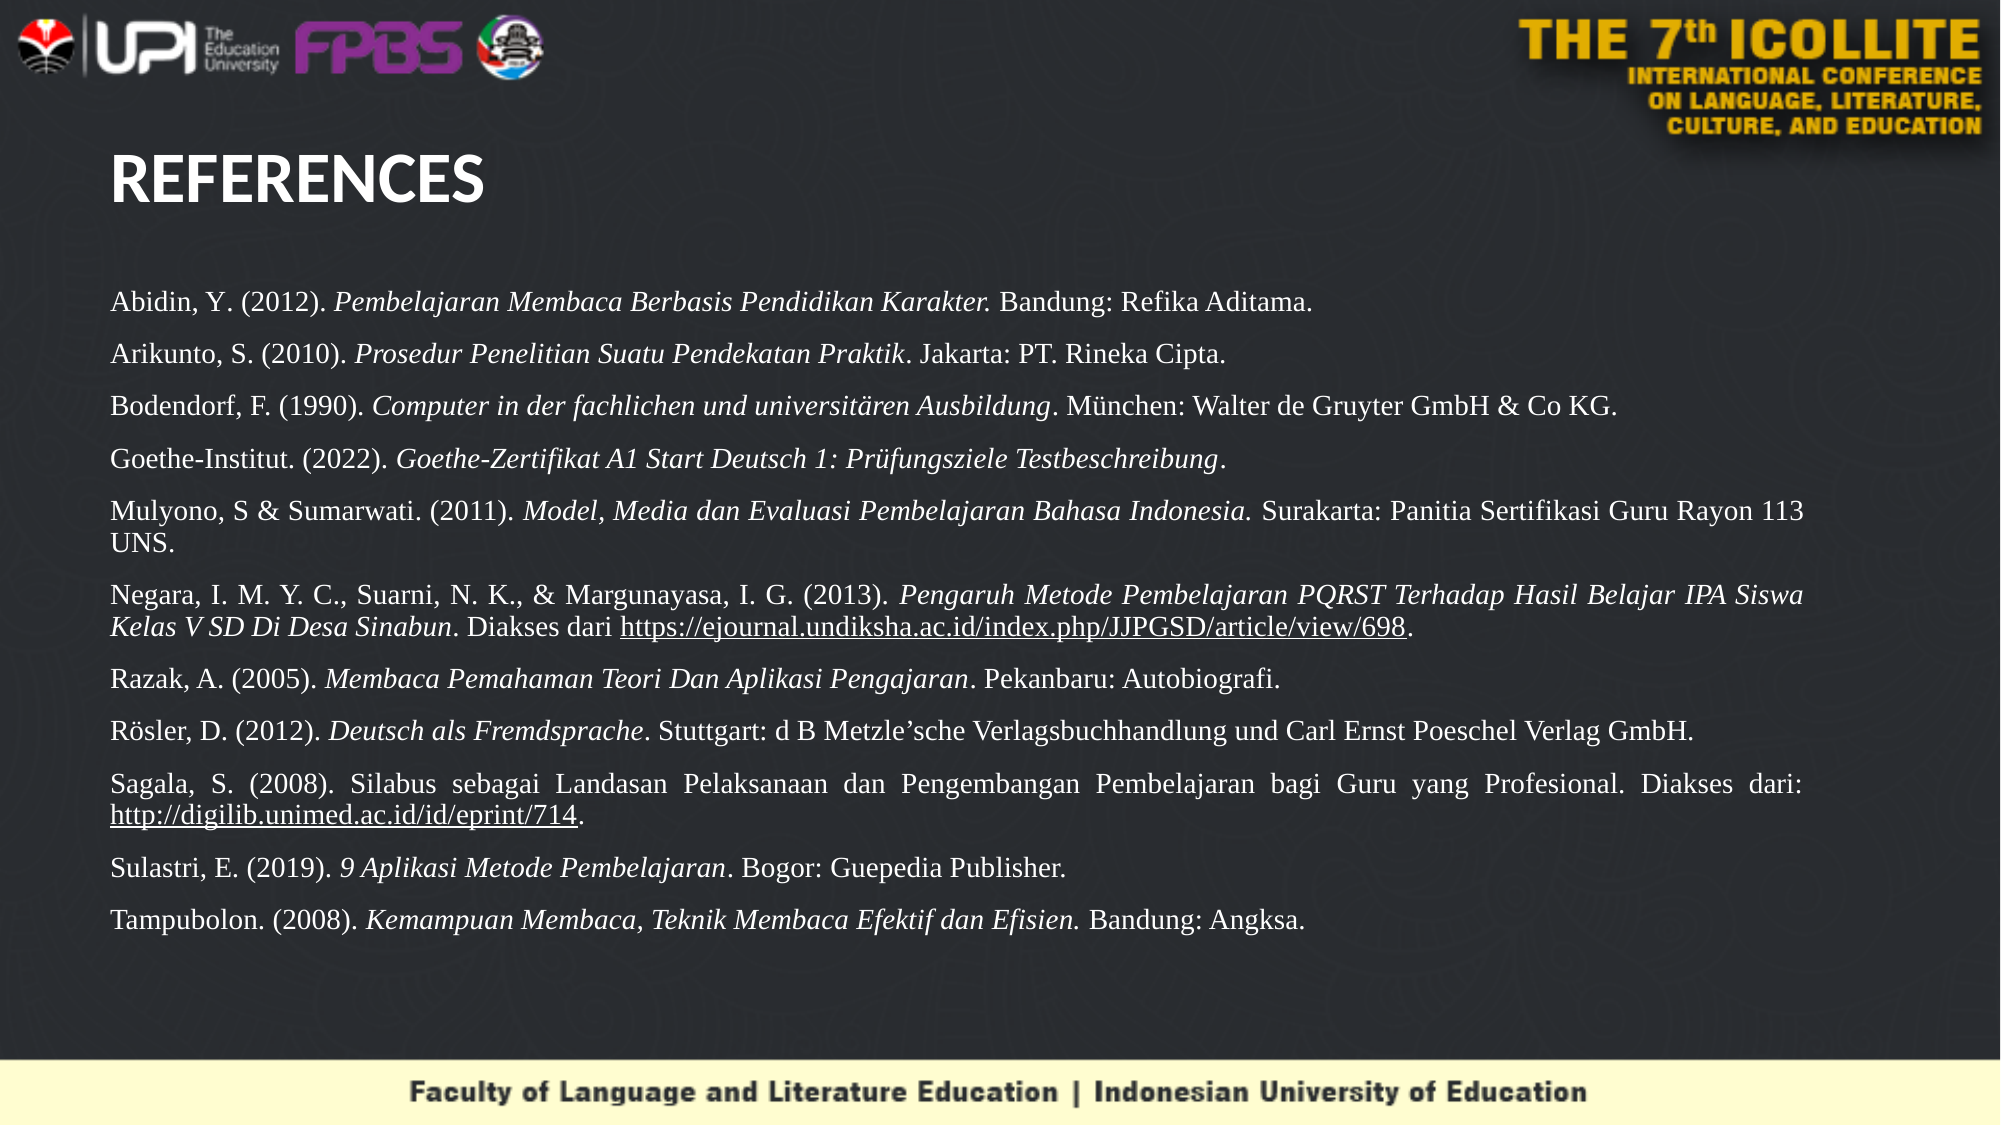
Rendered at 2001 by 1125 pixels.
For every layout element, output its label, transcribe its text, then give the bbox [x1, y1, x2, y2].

list Abidin, Y. (2012). Pembelajaran Membaca Berbasis Pendidikan Karakter. Bandung: Refika Aditama. Arikunto, S. (2010). Prosedur Penelitian Suatu Pendekatan Praktik. Jakarta: PT. Rineka Cipta. Bodendorf, F. (1990). Computer in der fachlichen und universitären Ausbildung. München: Walter de Gruyter GmbH & Co KG. Goethe-Institut. (2022). Goethe-Zertifikat A1 Start Deutsch 1: Prüfungsziele Testbeschreibung. Mulyono, S & Sumarwati. (2011). Model, Media dan Evaluasi Pembelajaran Bahasa Indonesia. Surakarta: Panitia Sertifikasi Guru Rayon 113 UNS. Negara, I. M. Y. C., Suarni, N. K., & Margunayasa, I. G. (2013). Pengaruh Metode Pembelajaran PQRST Terhadap Hasil Belajar IPA Siswa Kelas V SD Di Desa Sinabun. Diakses dari https://ejournal.undiksha.ac.id/index.php/JJPGSD/article/view/698. Razak, A. (2005). Membaca Pemahaman Teori Dan Aplikasi Pengajaran. Pekanbaru: Autobiografi. Rösler, D. (2012). Deutsch als Fremdsprache. Stuttgart: d B Metzle’sche Verlagsbuchhandlung und Carl Ernst Poeschel Verlag GmbH. Sagala, S. (2008). Silabus sebagai Landasan Pelaksanaan dan Pengembangan Pembelajaran bagi Guru yang Profesional. Diakses dari: http://digilib.unimed.ac.id/id/eprint/714. Sulastri, E. (2019). 9 Aplikasi Metode Pembelajaran. Bogor: Guepedia Publisher. Tampubolon. (2008). Kemampuan Membaca, Teknik Membaca Efektif dan Efisien. Bandung: Angksa. [95, 278, 1821, 993]
picture [0, 0, 2001, 1125]
title REFERENCES [95, 131, 1821, 226]
